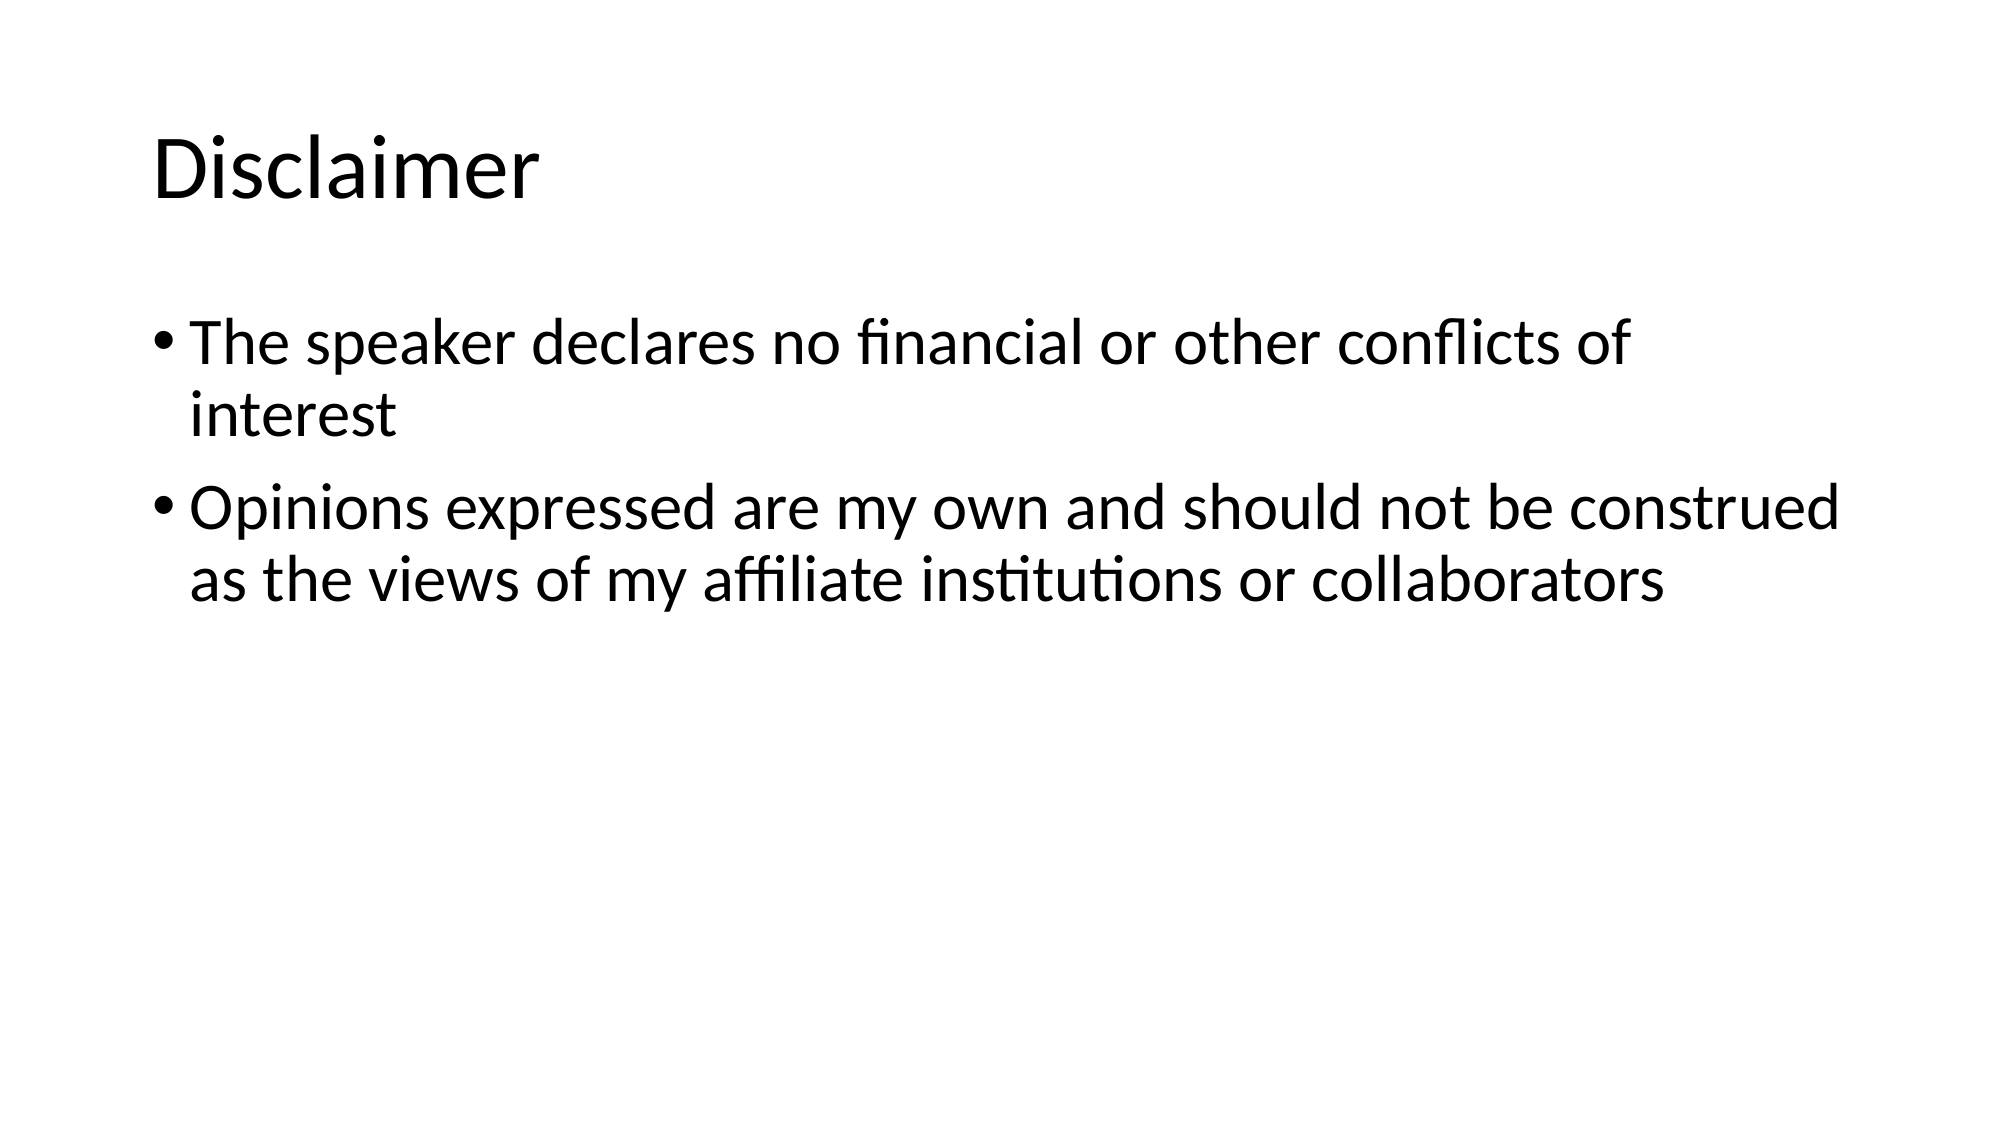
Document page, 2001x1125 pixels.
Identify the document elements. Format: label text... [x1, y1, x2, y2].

title Disclaimer [137, 59, 1863, 278]
list The speaker declares no financial or other conflicts of interest Opinions expressed are my own and should not be construed as the views of my affiliate institutions or collaborators [137, 299, 1863, 1014]
